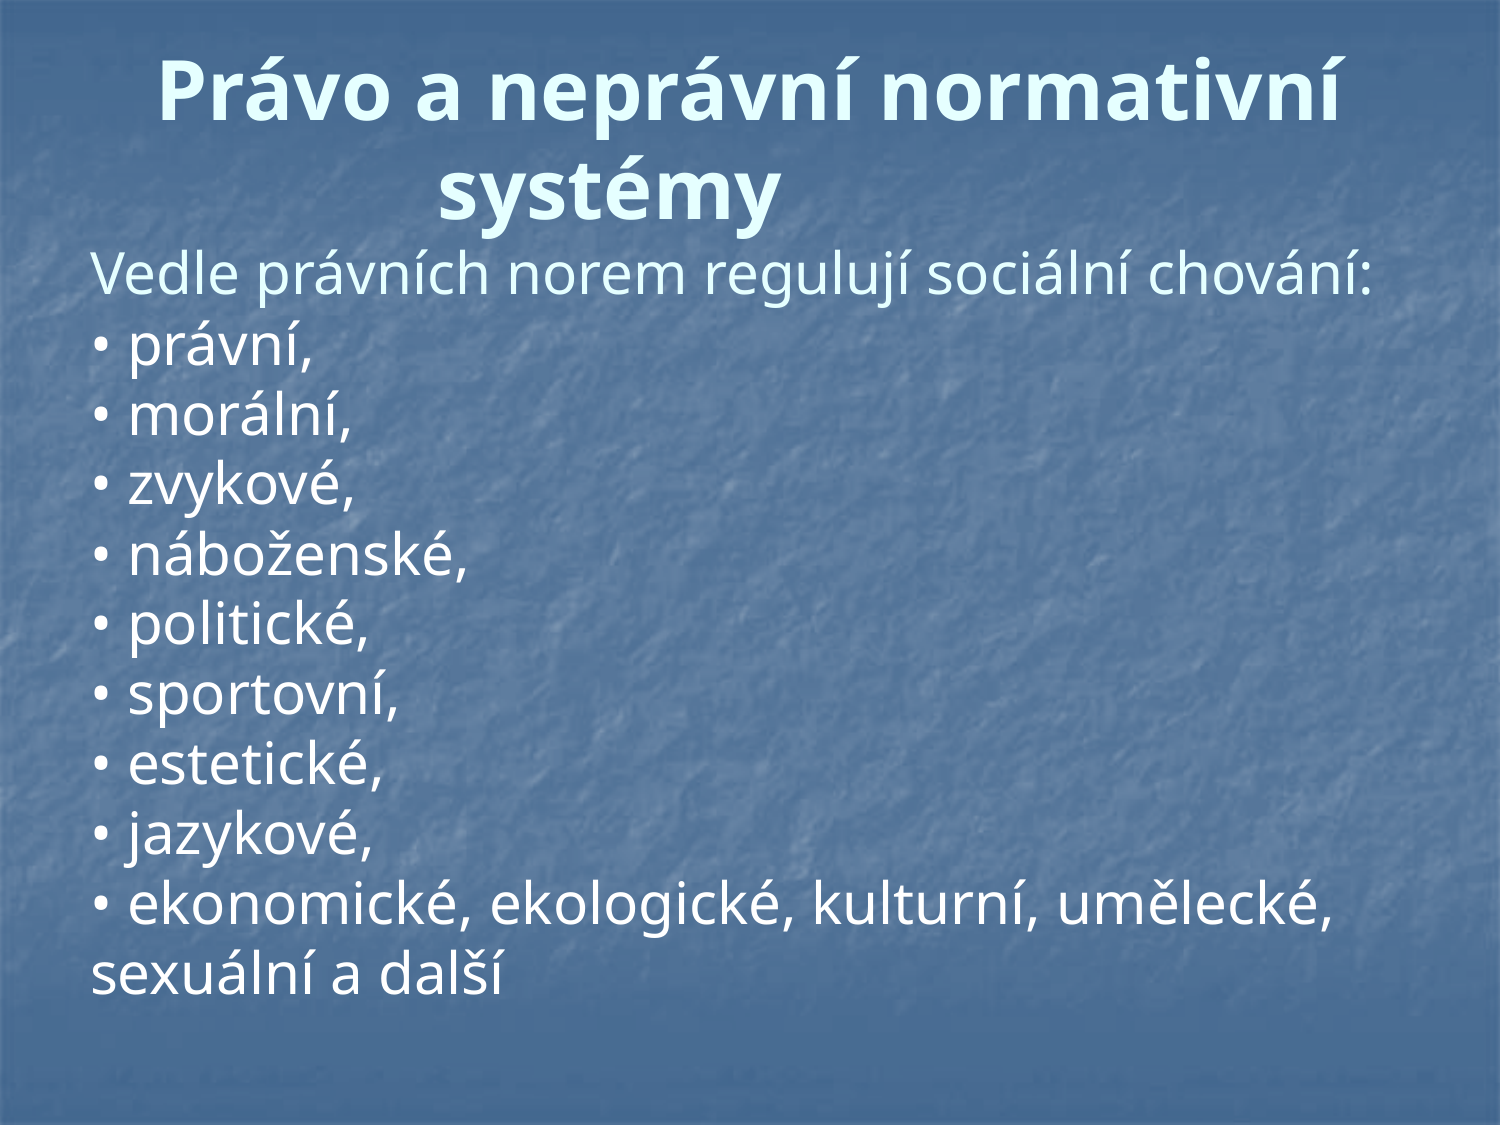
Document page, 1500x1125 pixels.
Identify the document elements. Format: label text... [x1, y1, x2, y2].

title Právo a neprávní normativní systémy Vedle právních norem regulují sociální chování: • právní, • morální, • zvykové, • náboženské, • politické, • sportovní, • estetické, • jazykové, • ekonomické, ekologické, kulturní, umělecké, sexuální a další [75, 338, 1425, 775]
